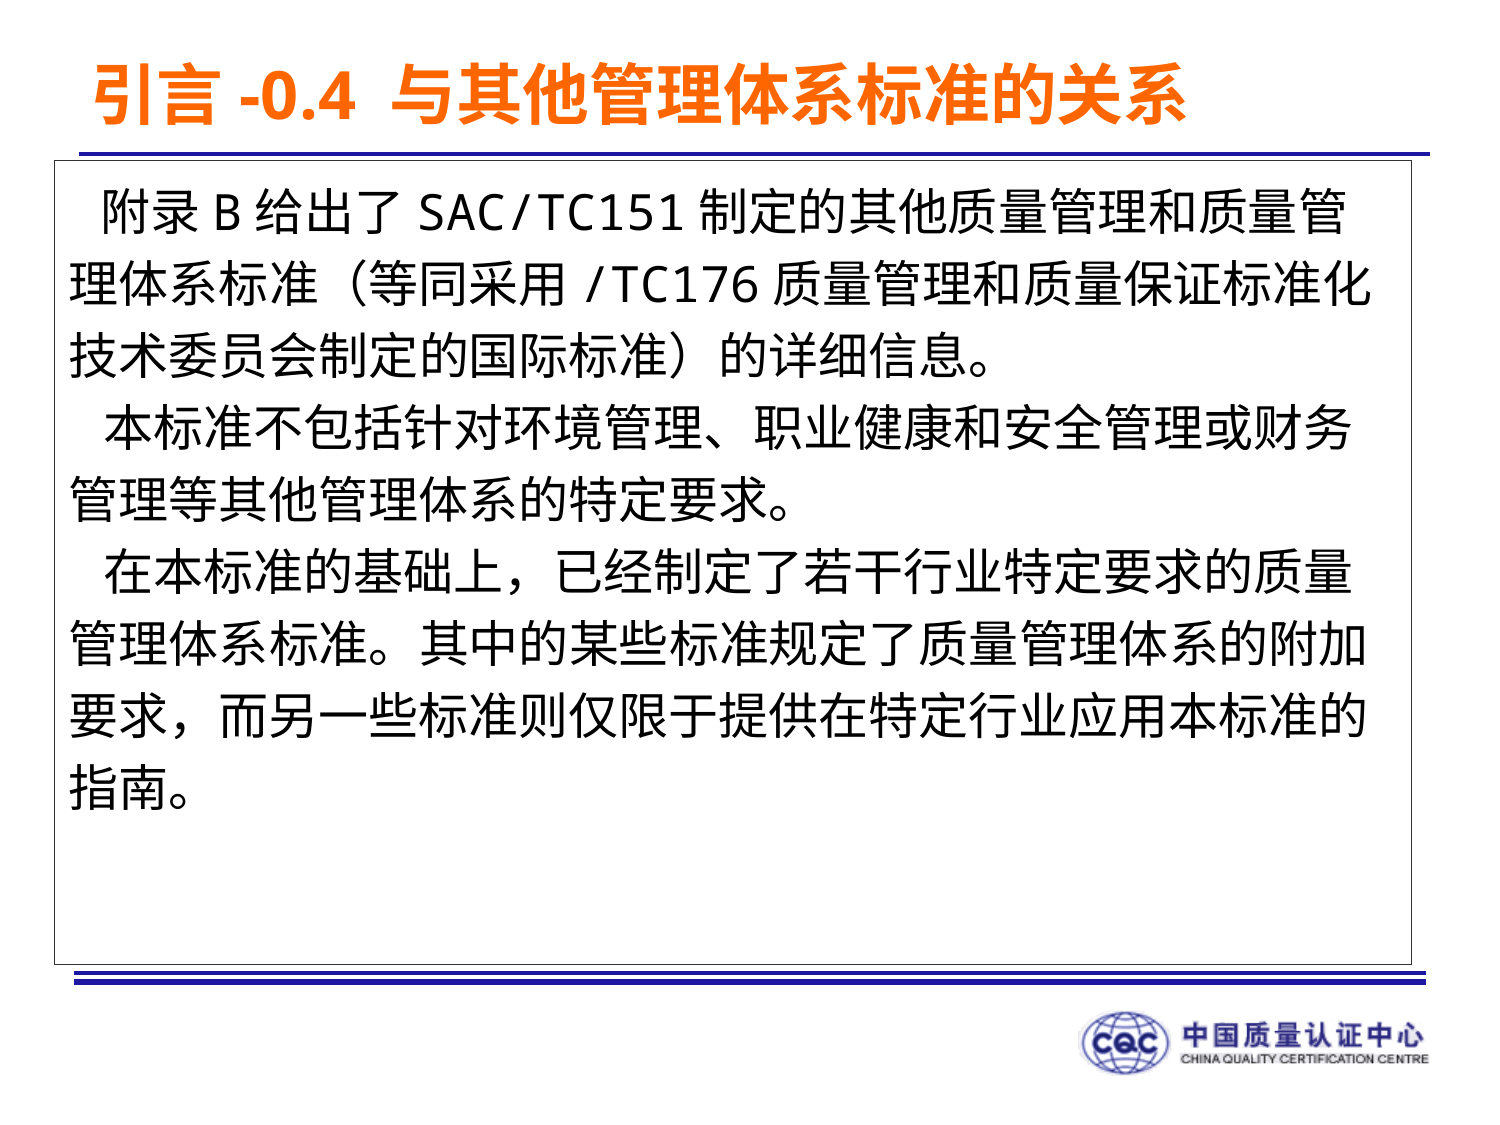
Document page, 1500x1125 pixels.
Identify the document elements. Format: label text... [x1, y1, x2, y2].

list 附录B给出了SAC/TC151制定的其他质量管理和质量管理体系标准（等同采用/TC176质量管理和质量保证标准化技术委员会制定的国际标准）的详细信息。 本标准不包括针对环境管理、职业健康和安全管理或财务管理等其他管理体系的特定要求。 在本标准的基础上，已经制定了若干行业特定要求的质量管理体系标准。其中的某些标准规定了质量管理体系的附加要求，而另一些标准则仅限于提供在特定行业应用本标准的指南。 [54, 160, 1412, 965]
picture [1078, 1009, 1433, 1078]
title 引言-0.4 与其他管理体系标准的关系 [74, 44, 1426, 141]
